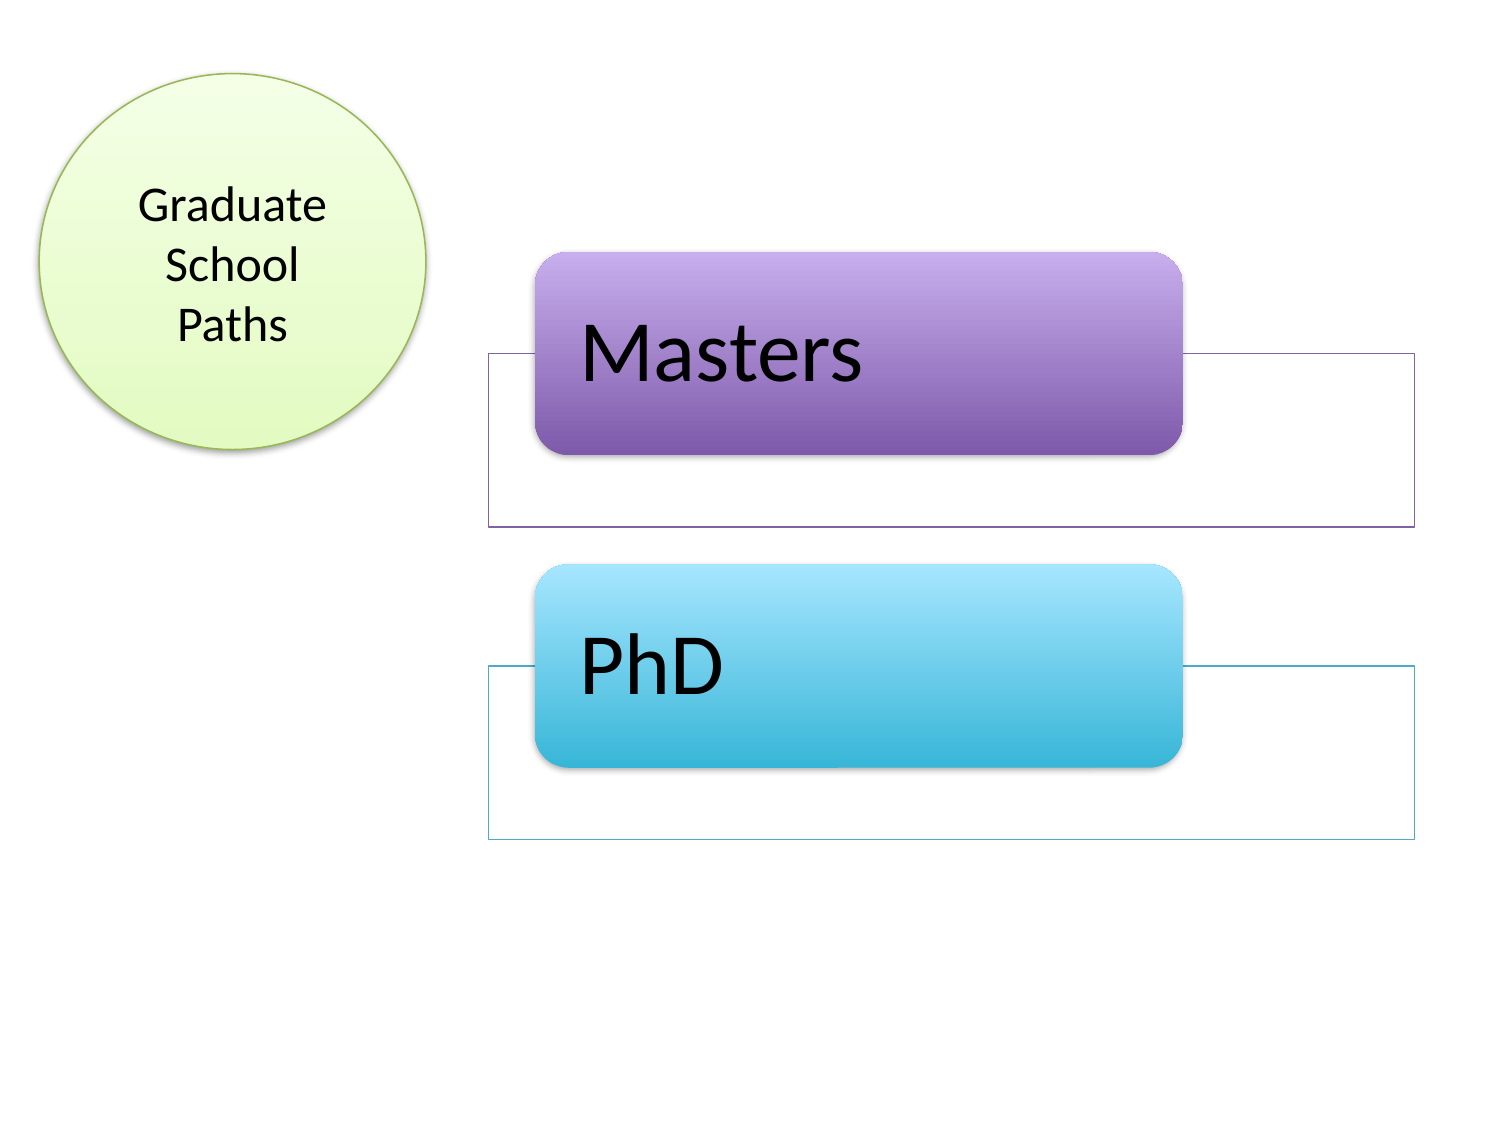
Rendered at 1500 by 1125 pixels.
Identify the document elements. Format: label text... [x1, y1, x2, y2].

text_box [488, 248, 1415, 843]
text_box Graduate School Paths [38, 72, 427, 451]
